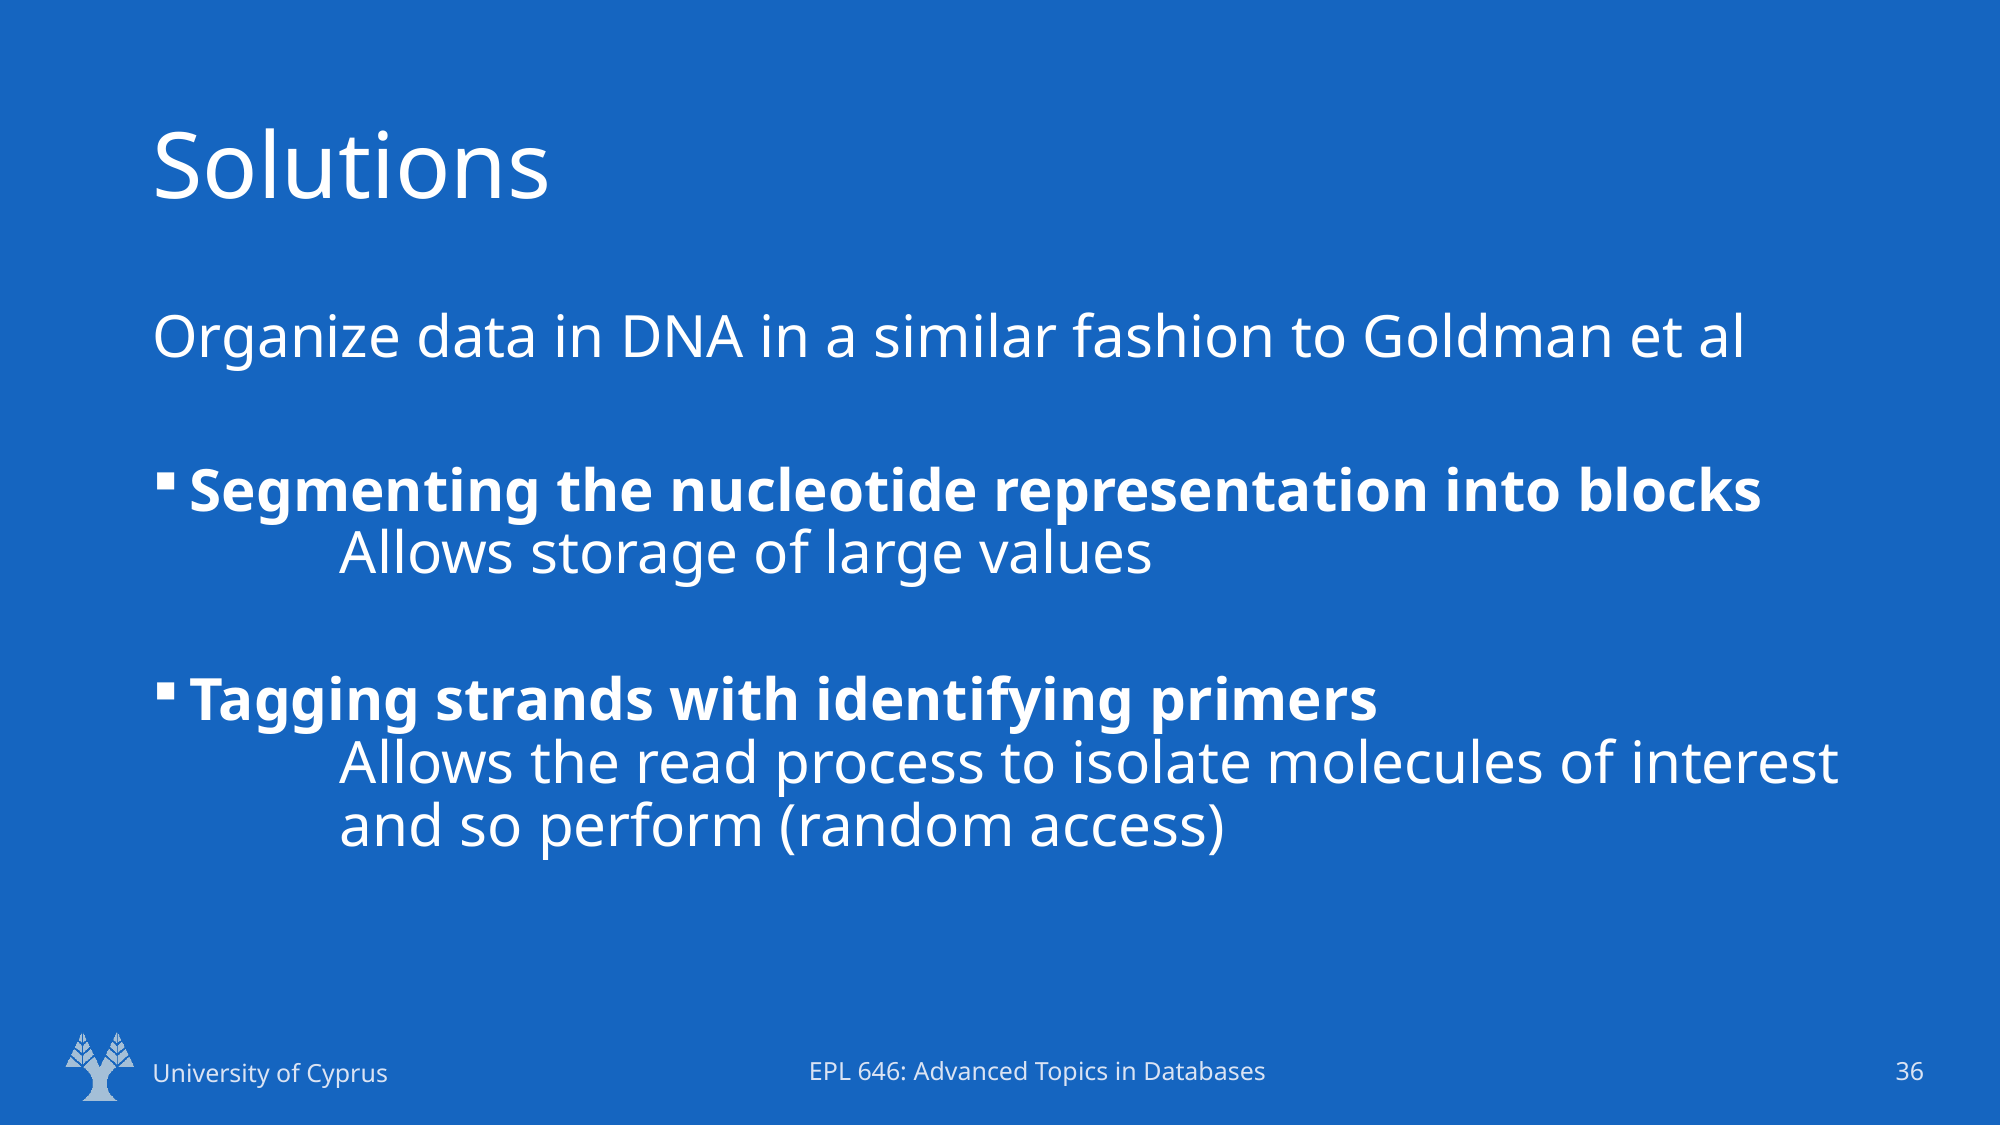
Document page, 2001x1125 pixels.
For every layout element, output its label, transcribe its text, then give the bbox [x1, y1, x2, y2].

title Solutions [137, 59, 1863, 278]
slide_number University of Cyprus [137, 1042, 588, 1103]
slide_number 36 [1489, 1042, 1940, 1103]
list Organize data in DNA in a similar fashion to Goldman et al Segmenting the nucleotide representation into blocks Allows storage of large values Tagging strands with identifying primers Allows the read process to isolate molecules of interest and so perform (random access) [137, 299, 1863, 1014]
footer EPL 646: Advanced Topics in Databases [662, 1042, 1414, 1103]
